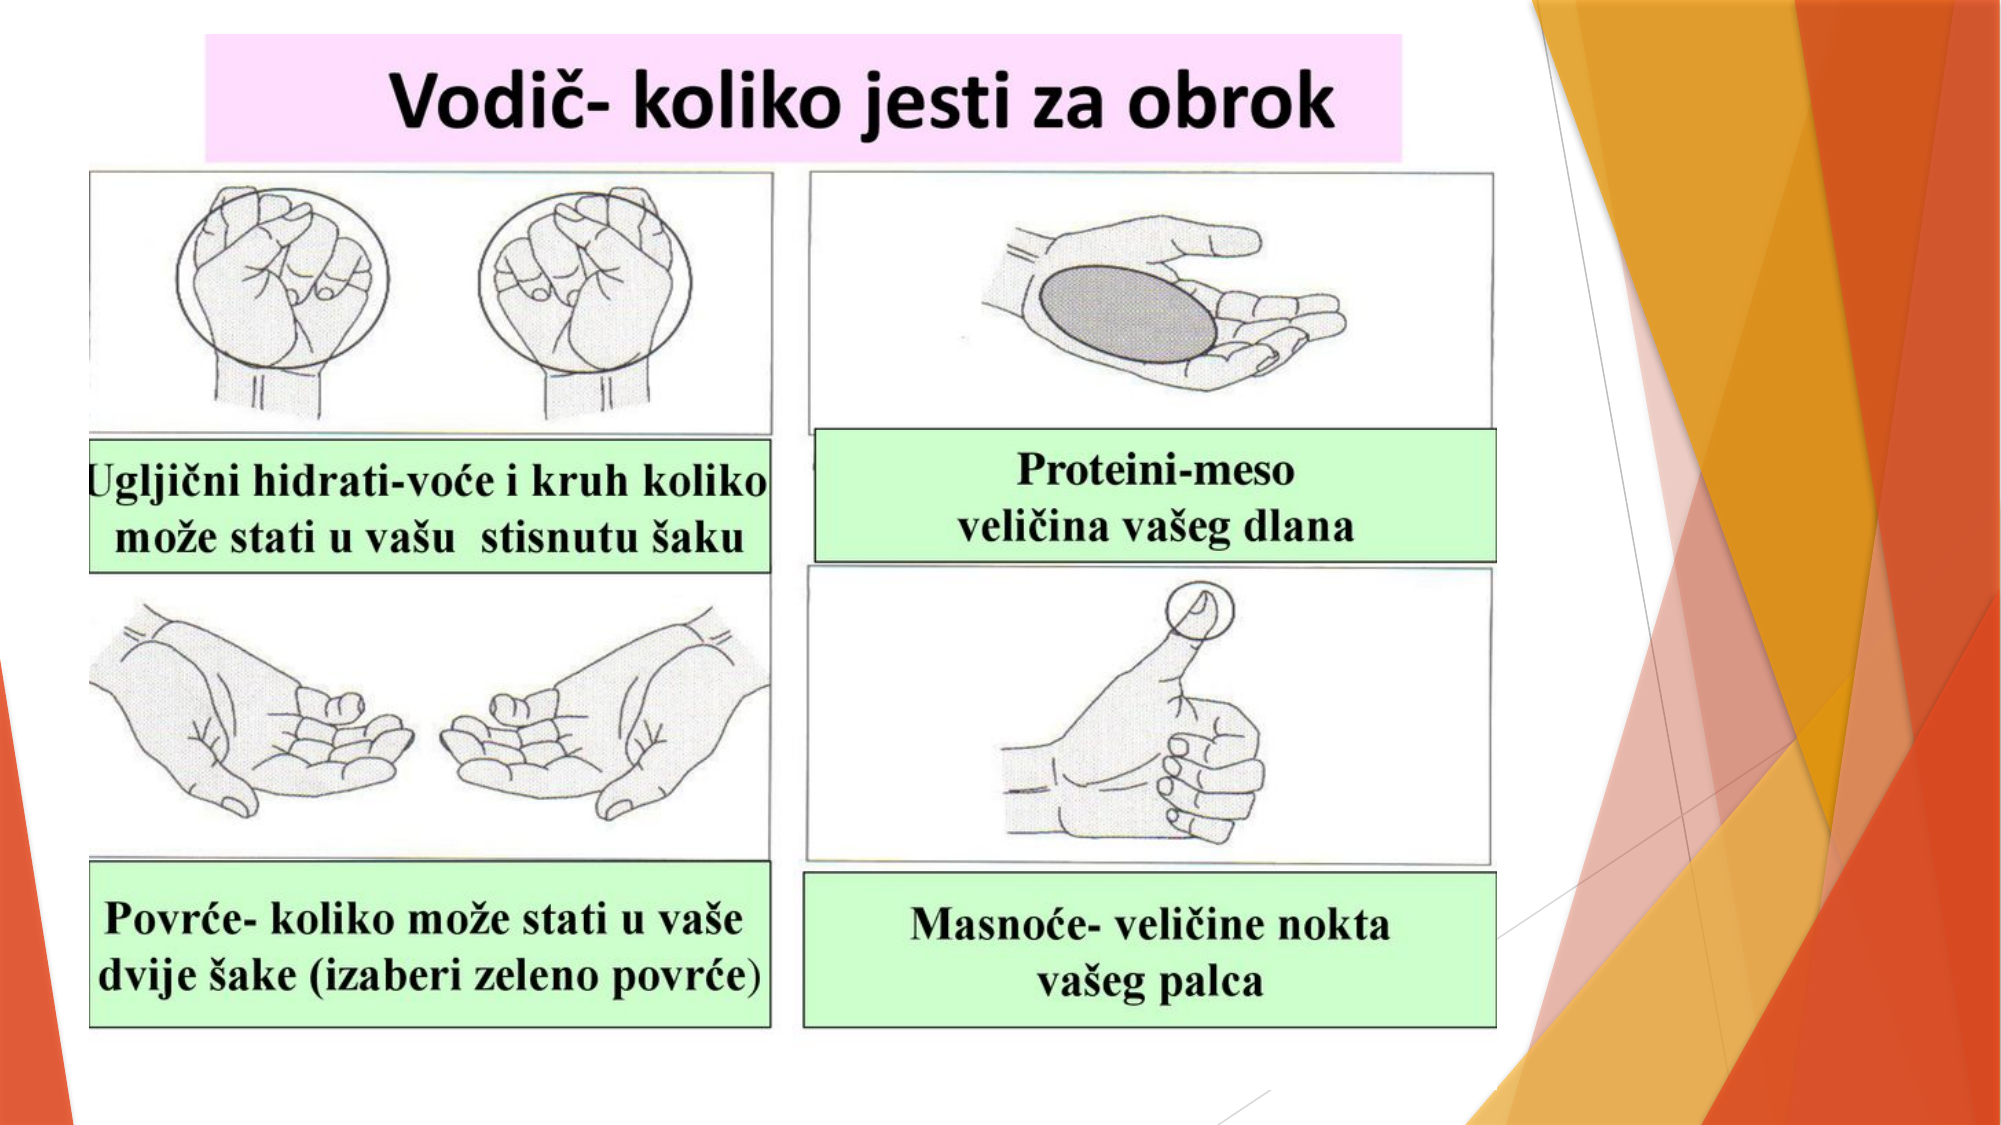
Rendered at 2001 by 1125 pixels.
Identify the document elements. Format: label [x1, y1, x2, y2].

picture [88, 34, 1497, 1091]
